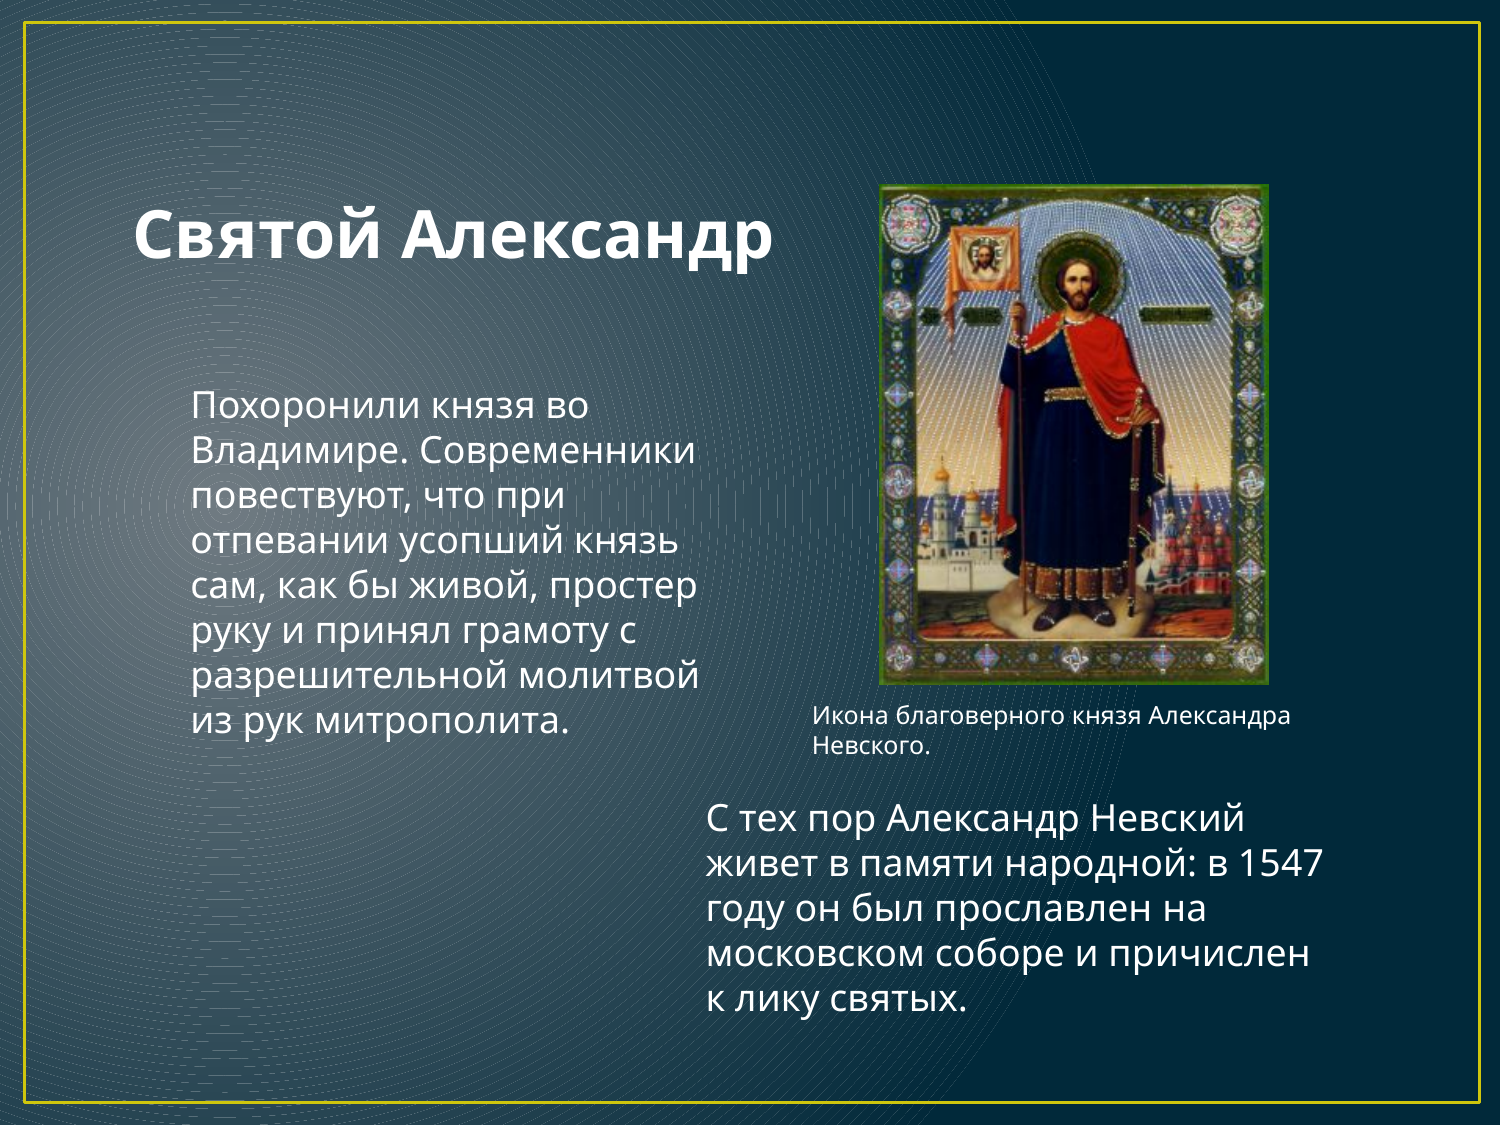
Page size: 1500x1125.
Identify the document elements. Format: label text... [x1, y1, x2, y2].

picture [879, 178, 1268, 685]
text_box Святой Александр [117, 184, 790, 280]
text_box С тех пор Александр Невский живет в памяти народной: в 1547 году он был прославлен на московском соборе и причислен к лику святых. [690, 786, 1344, 1027]
text_box Икона благоверного князя Александра Невского. [797, 691, 1373, 767]
text_box Похоронили князя во Владимире. Современники повествуют, что при отпевании усопший князь сам, как бы живой, простер руку и принял грамоту с разрешительной молитвой из рук митрополита. [175, 373, 736, 749]
